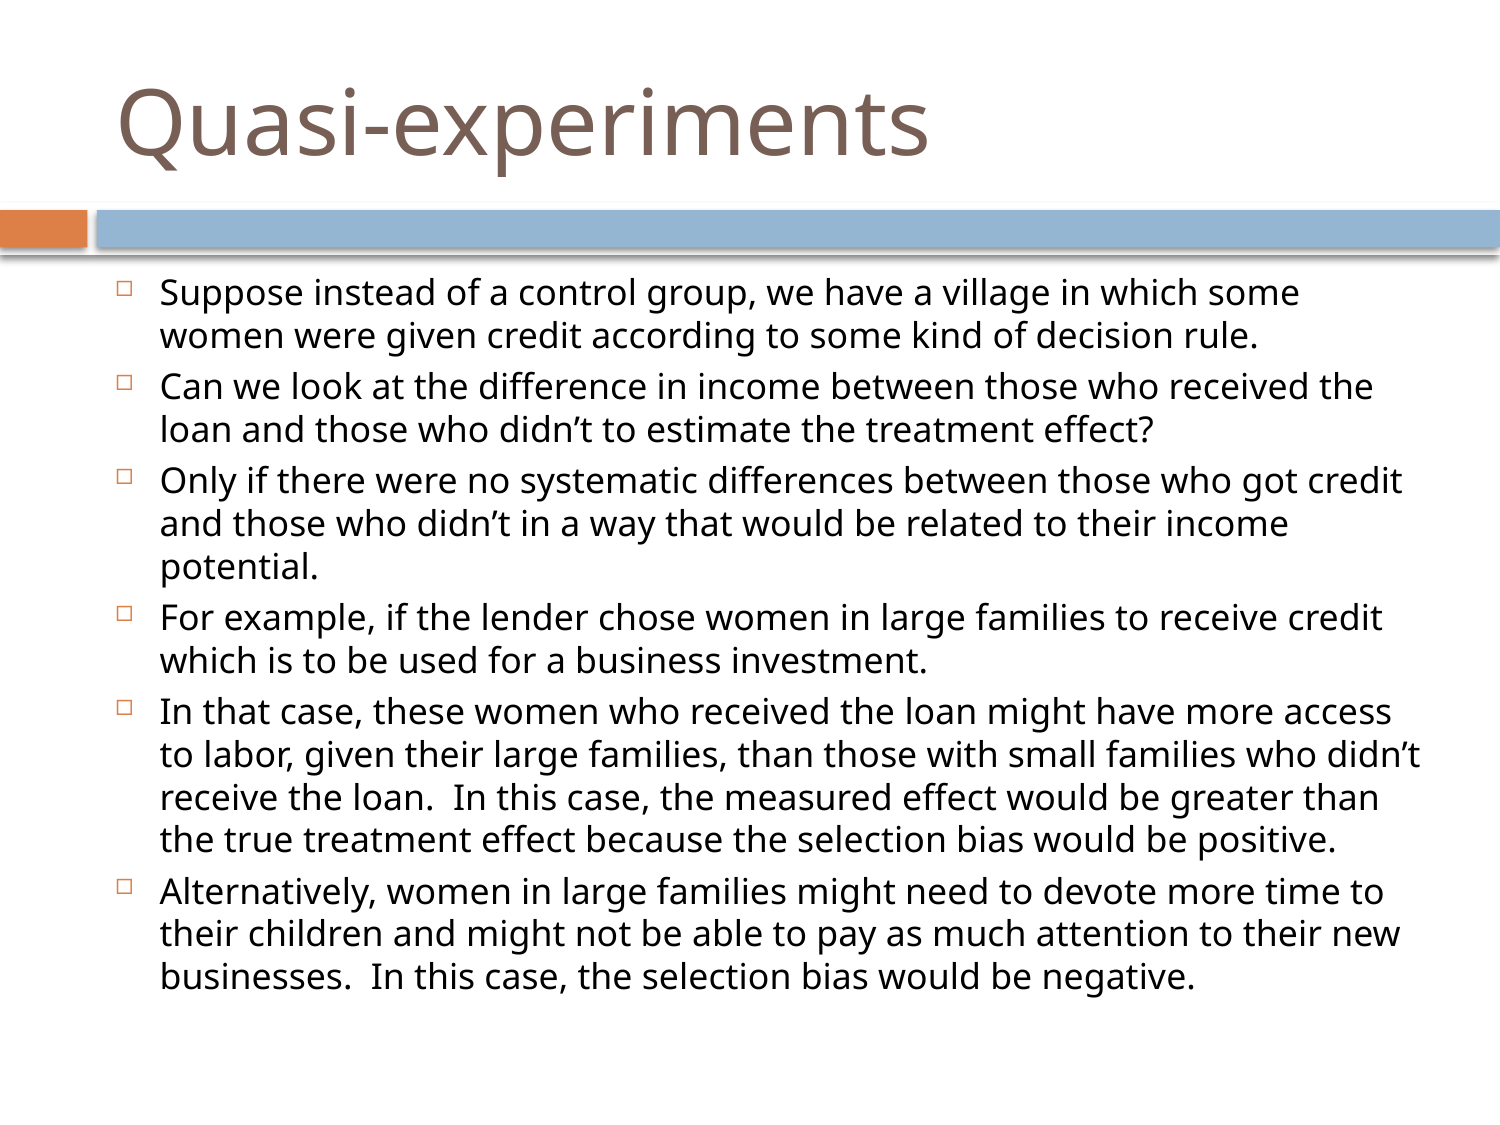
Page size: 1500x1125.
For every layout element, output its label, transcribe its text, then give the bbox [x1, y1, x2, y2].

title Quasi-experiments [100, 37, 1438, 200]
list Suppose instead of a control group, we have a village in which some women were given credit according to some kind of decision rule. Can we look at the difference in income between those who received the loan and those who didn’t to estimate the treatment effect? Only if there were no systematic differences between those who got credit and those who didn’t in a way that would be related to their income potential. For example, if the lender chose women in large families to receive credit which is to be used for a business investment. In that case, these women who received the loan might have more access to labor, given their large families, than those with small families who didn’t receive the loan. In this case, the measured effect would be greater than the true treatment effect because the selection bias would be positive. Alternatively, women in large families might need to devote more time to their children and might not be able to pay as much attention to their new businesses. In this case, the selection bias would be negative. [100, 262, 1438, 1050]
